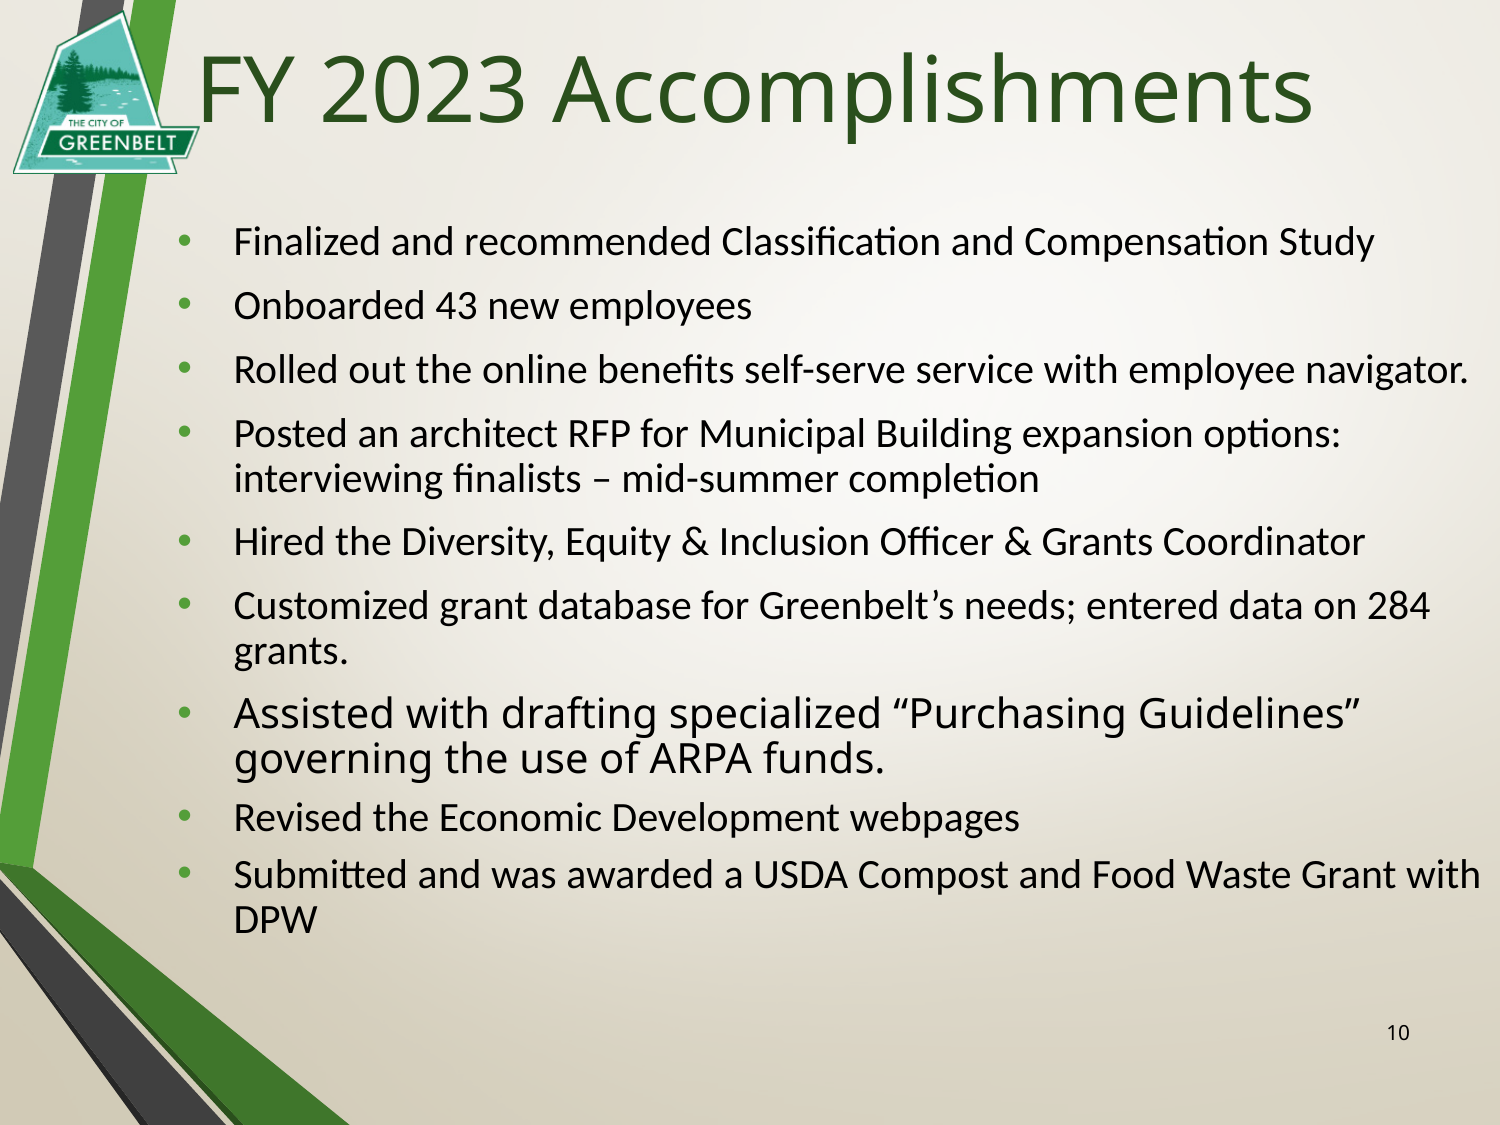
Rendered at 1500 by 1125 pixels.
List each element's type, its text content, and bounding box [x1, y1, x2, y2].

picture [13, 10, 207, 175]
title FY 2023 Accomplishments [12, 2, 1500, 169]
slide_number 10 [1357, 1003, 1425, 1064]
text_box Finalized and recommended Classification and Compensation Study Onboarded 43 new employees Rolled out the online benefits self-serve service with employee navigator. Posted an architect RFP for Municipal Building expansion options: interviewing finalists – mid-summer completion Hired the Diversity, Equity & Inclusion Officer & Grants Coordinator Customized grant database for Greenbelt’s needs; entered data on 284 grants. Assisted with drafting specialized “Purchasing Guidelines” governing the use of ARPA funds. Revised the Economic Development webpages Submitted and was awarded a USDA Compost and Food Waste Grant with DPW [162, 212, 1500, 1065]
